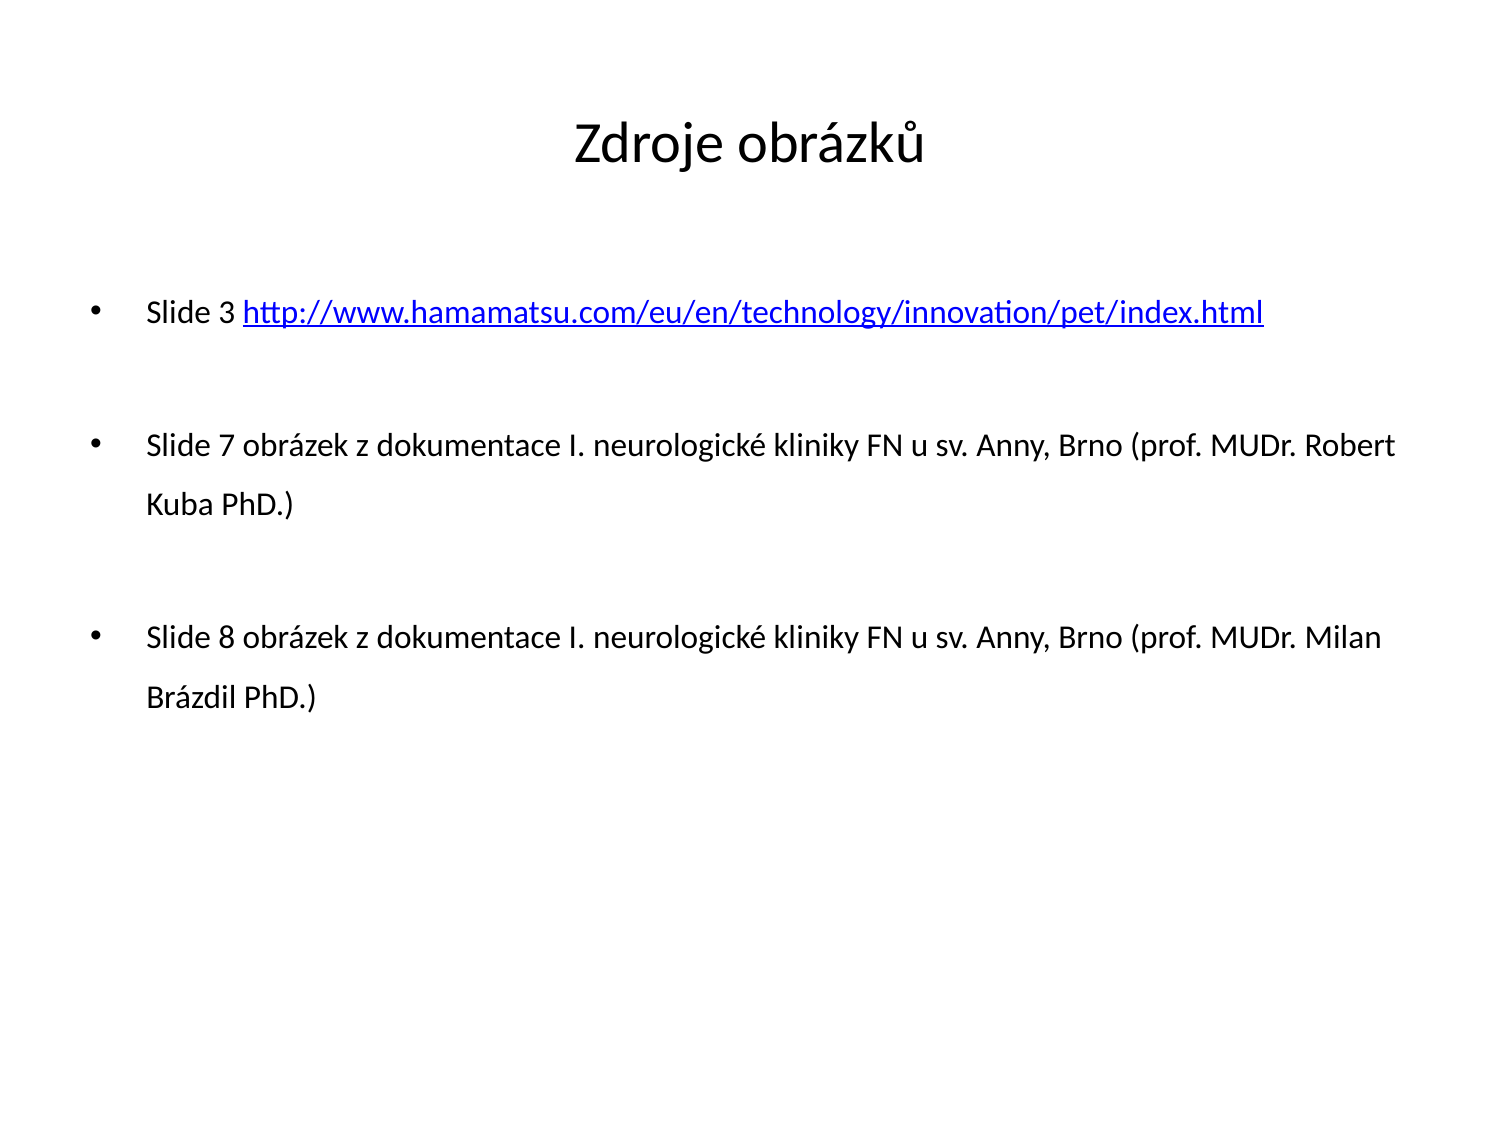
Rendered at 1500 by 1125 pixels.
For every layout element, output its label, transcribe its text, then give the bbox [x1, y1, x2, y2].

list Slide 3 http://www.hamamatsu.com/eu/en/technology/innovation/pet/index.html Slide 7 obrázek z dokumentace I. neurologické kliniky FN u sv. Anny, Brno (prof. MUDr. Robert Kuba PhD.) Slide 8 obrázek z dokumentace I. neurologické kliniky FN u sv. Anny, Brno (prof. MUDr. Milan Brázdil PhD.) [75, 262, 1425, 1005]
title Zdroje obrázků [75, 45, 1425, 233]
